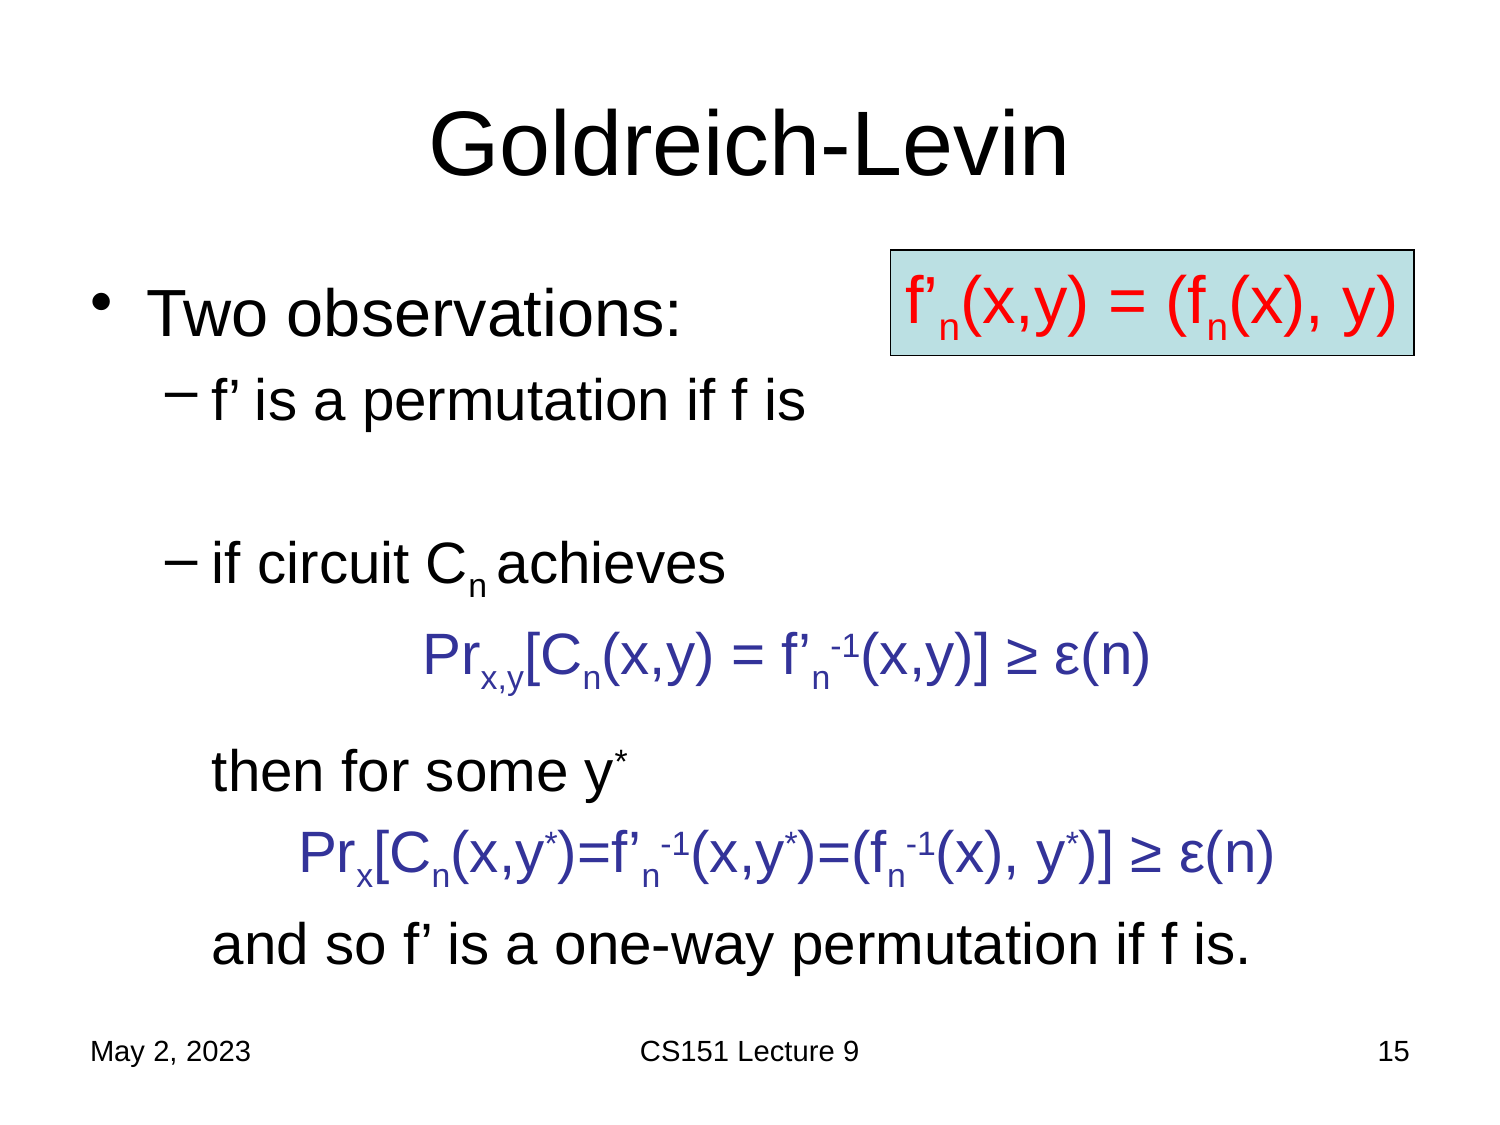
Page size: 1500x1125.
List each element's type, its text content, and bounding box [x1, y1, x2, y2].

footer CS151 Lecture 9 [512, 1024, 988, 1103]
list Two observations: f’ is a permutation if f is if circuit Cn achieves Prx,y[Cn(x,y) = f’n-1(x,y)] ≥ ε(n) then for some y* Prx[Cn(x,y*)=f’n-1(x,y*)=(fn-1(x), y*)] ≥ ε(n) and so f’ is a one-way permutation if f is. [75, 262, 1425, 1005]
slide_number 15 [1074, 1024, 1426, 1103]
text_box f’n(x,y) = (fn(x), y) [890, 249, 1414, 356]
title Goldreich-Levin [75, 45, 1425, 233]
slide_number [74, 1024, 426, 1103]
